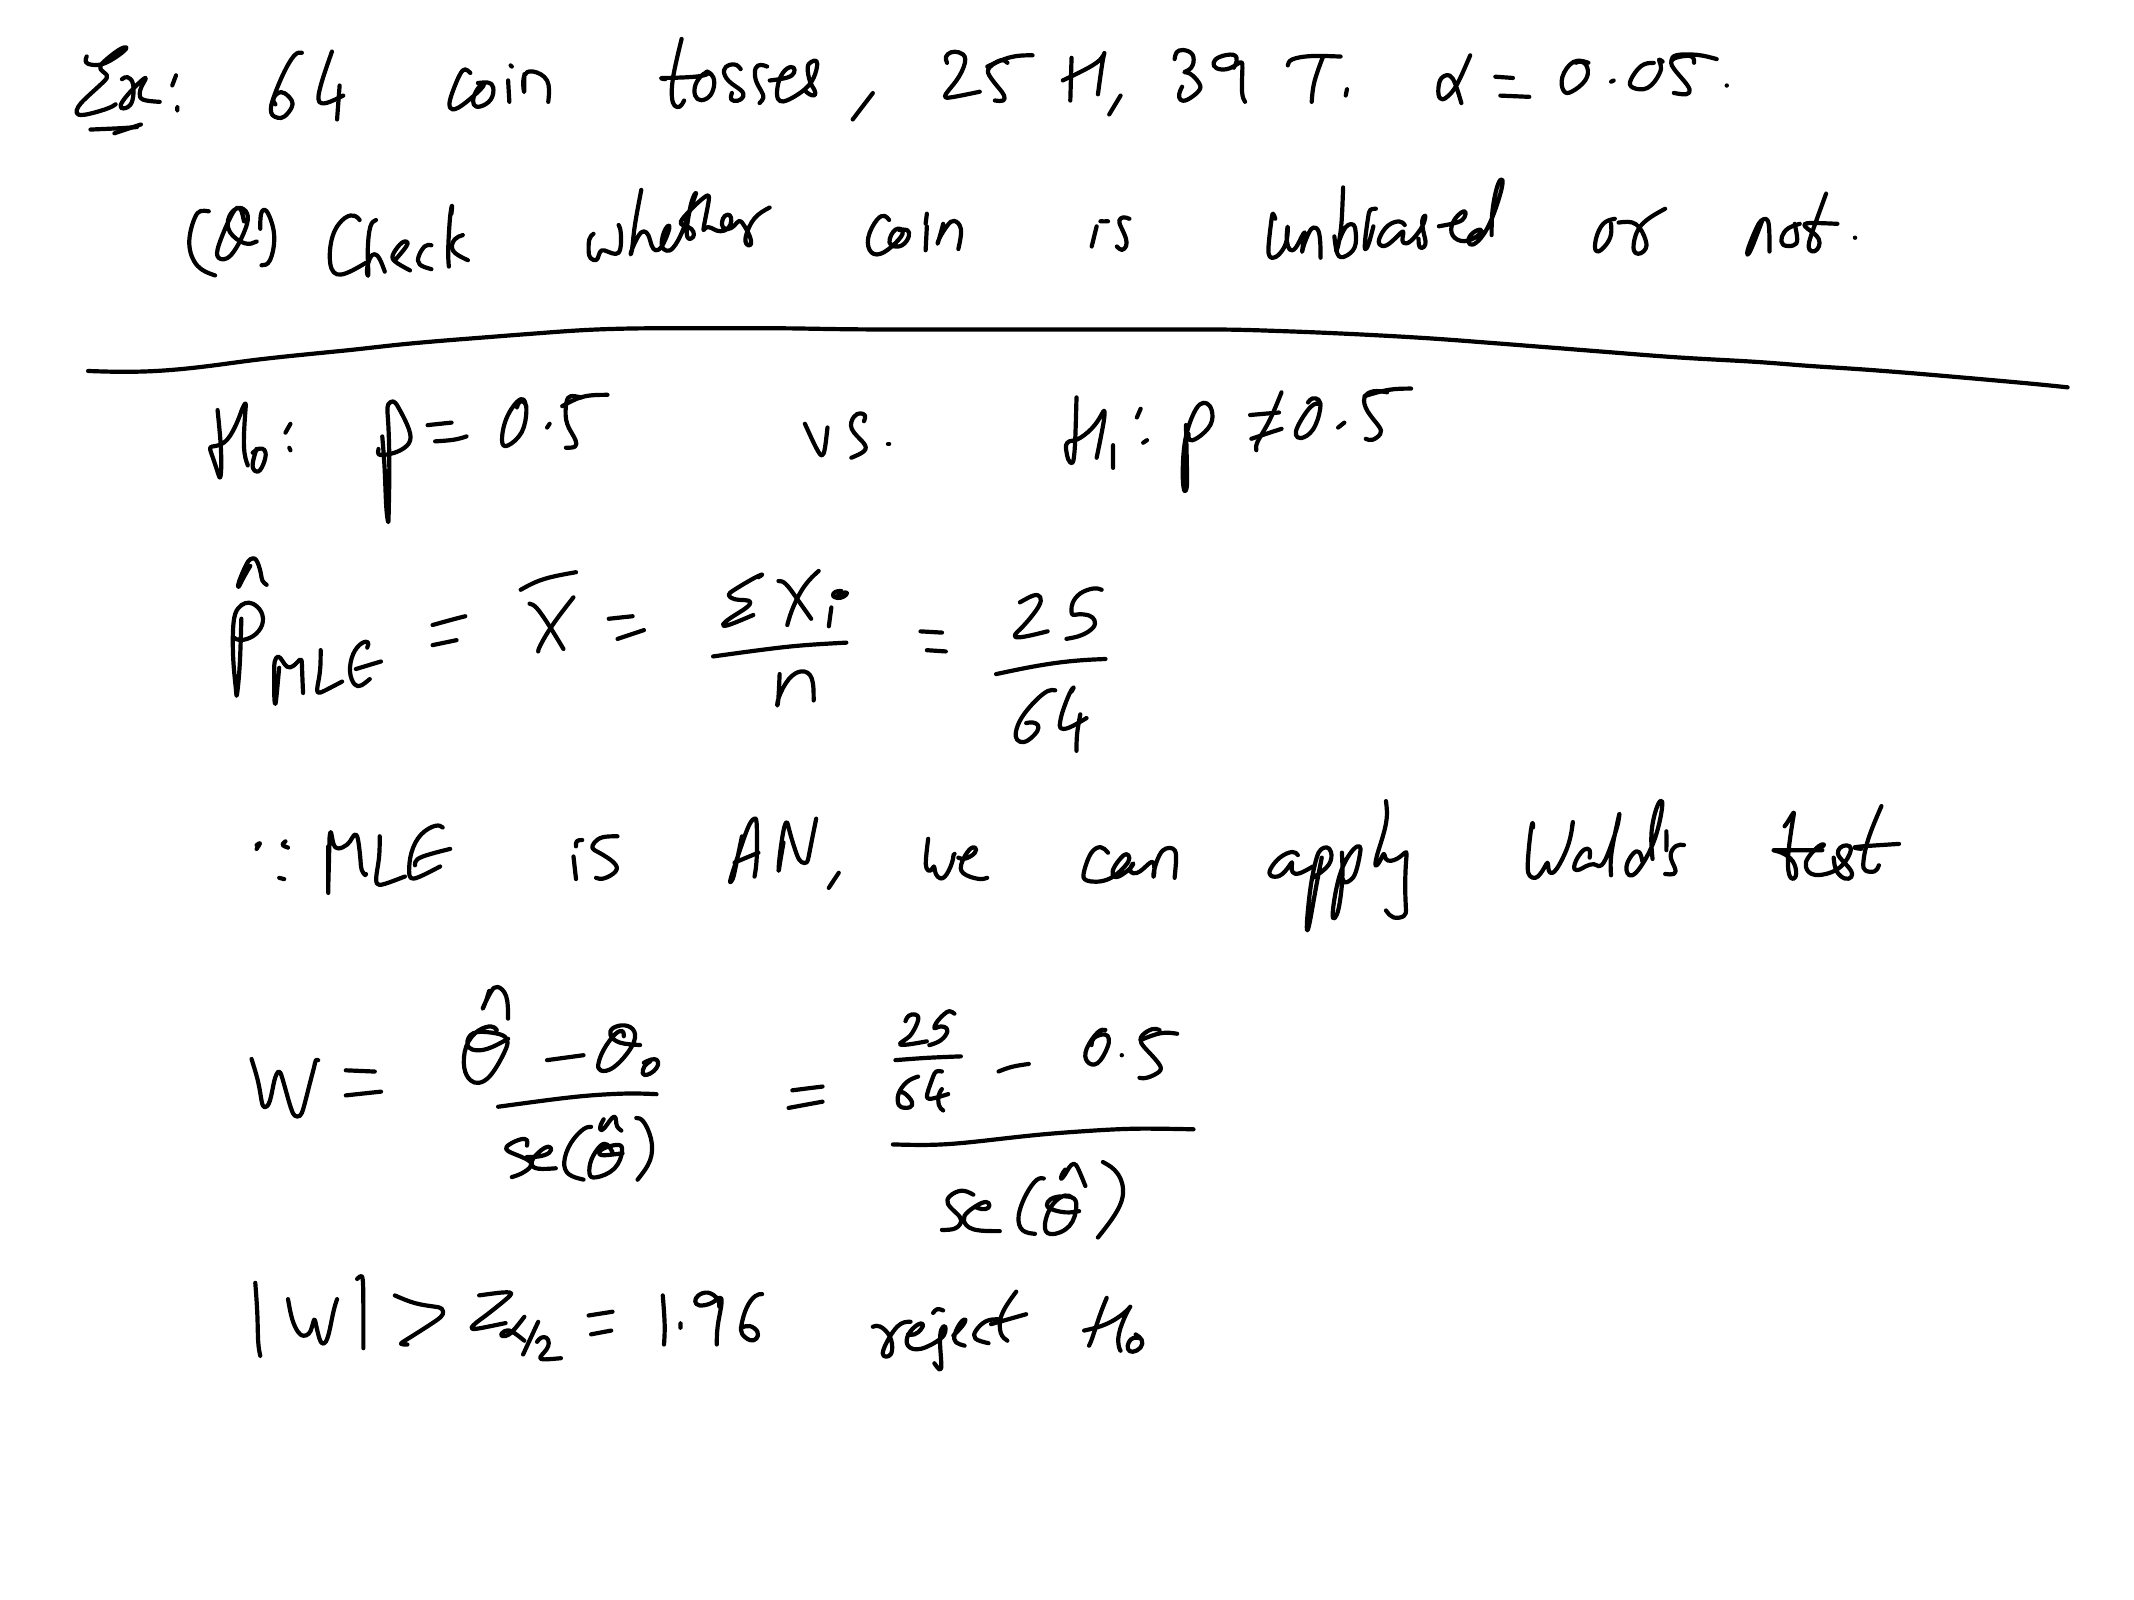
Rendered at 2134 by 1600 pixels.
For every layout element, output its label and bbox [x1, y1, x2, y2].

text_box [76, 38, 2068, 1370]
